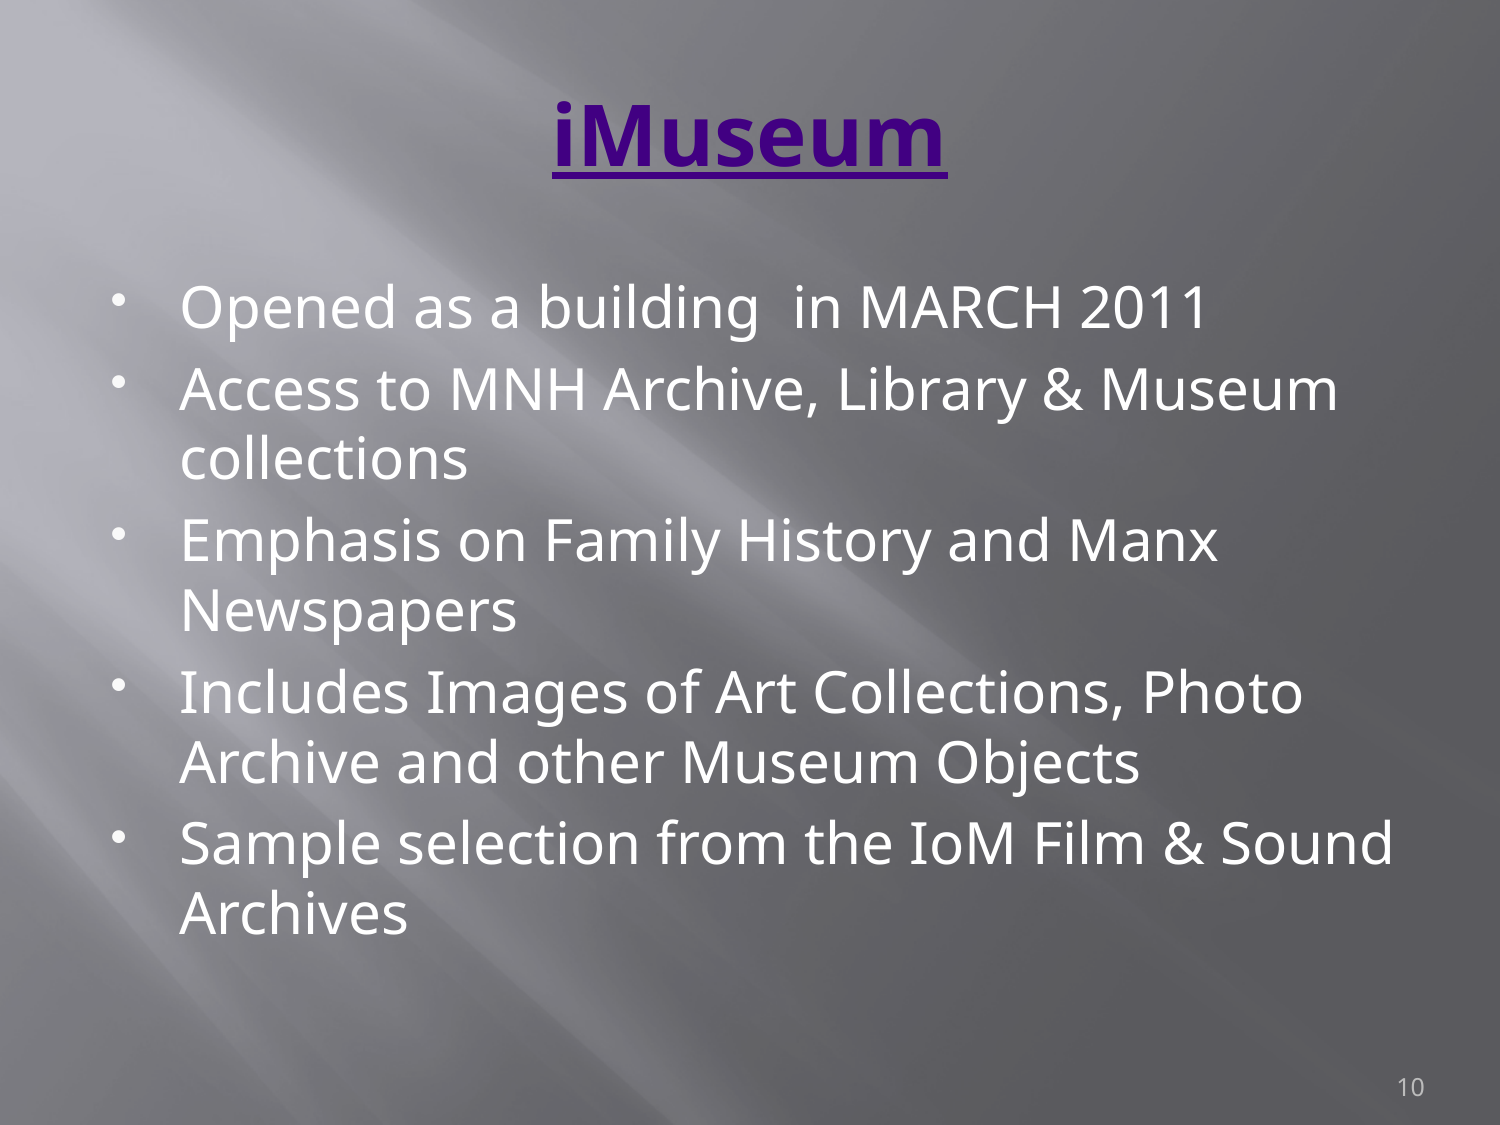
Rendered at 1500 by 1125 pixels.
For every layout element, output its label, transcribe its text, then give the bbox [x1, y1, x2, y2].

title iMuseum [75, 45, 1425, 233]
slide_number 10 [1299, 1052, 1425, 1113]
list Opened as a building in MARCH 2011 Access to MNH Archive, Library & Museum collections Emphasis on Family History and Manx Newspapers Includes Images of Art Collections, Photo Archive and other Museum Objects Sample selection from the IoM Film & Sound Archives [75, 262, 1425, 1035]
